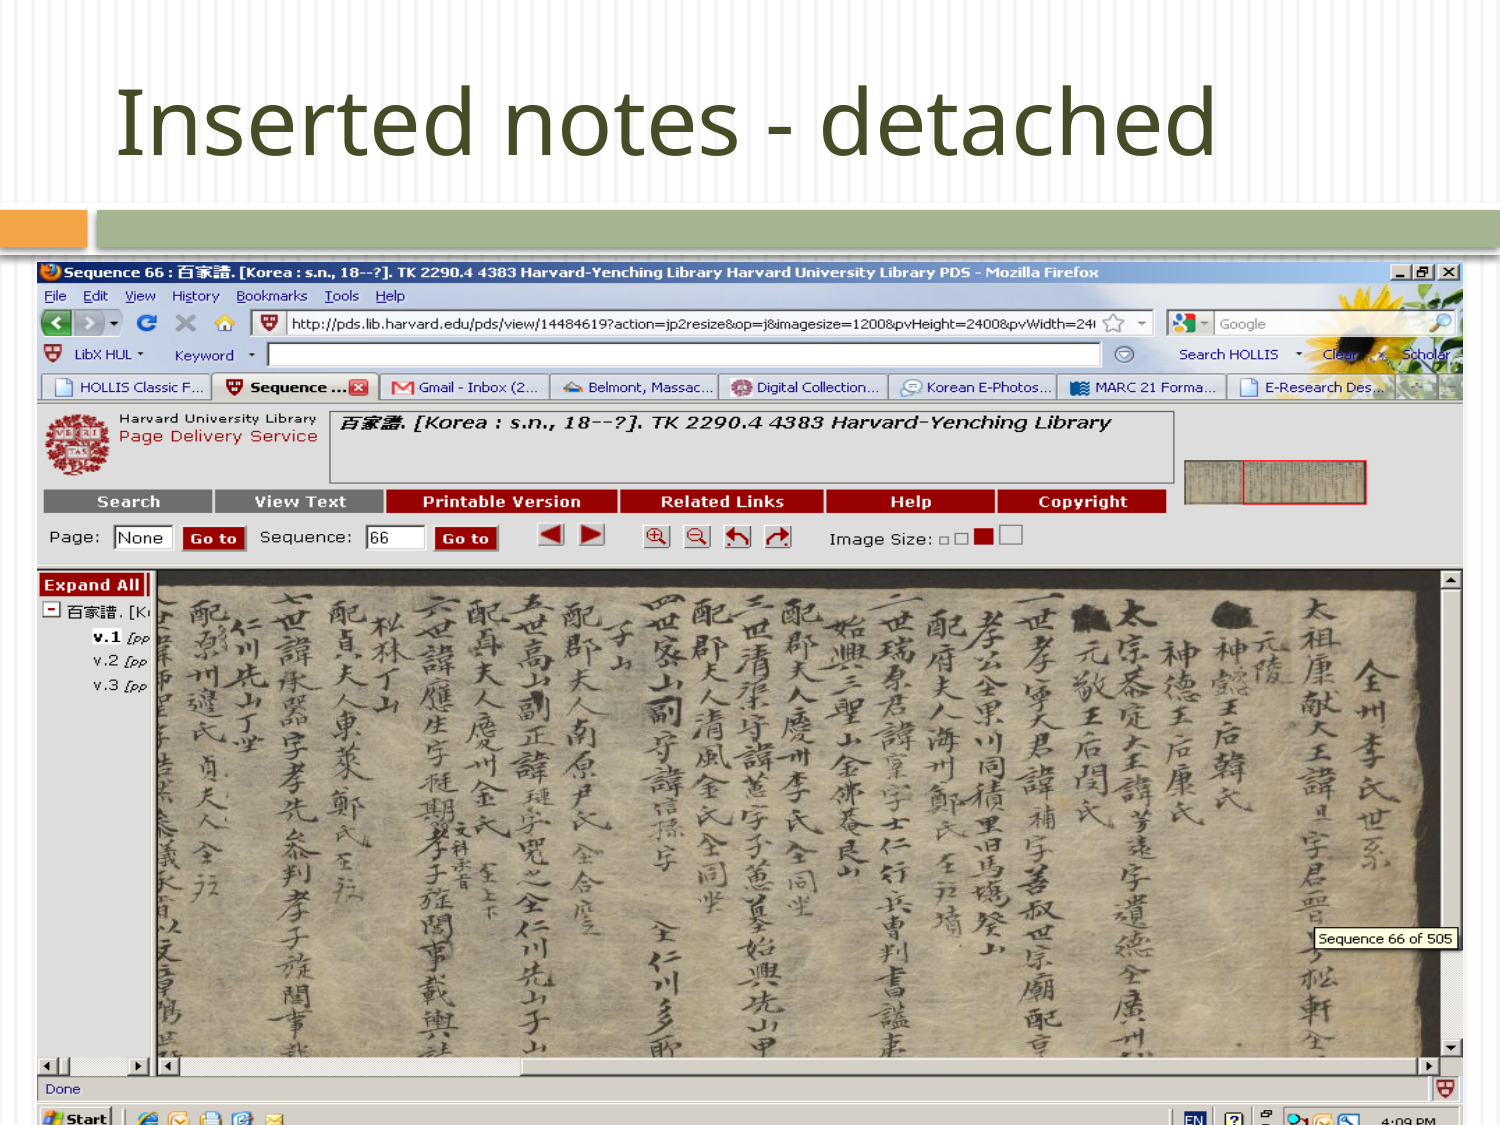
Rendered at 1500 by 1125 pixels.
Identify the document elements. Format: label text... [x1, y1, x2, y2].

title Inserted notes - detached [100, 37, 1438, 200]
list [37, 262, 1463, 1125]
